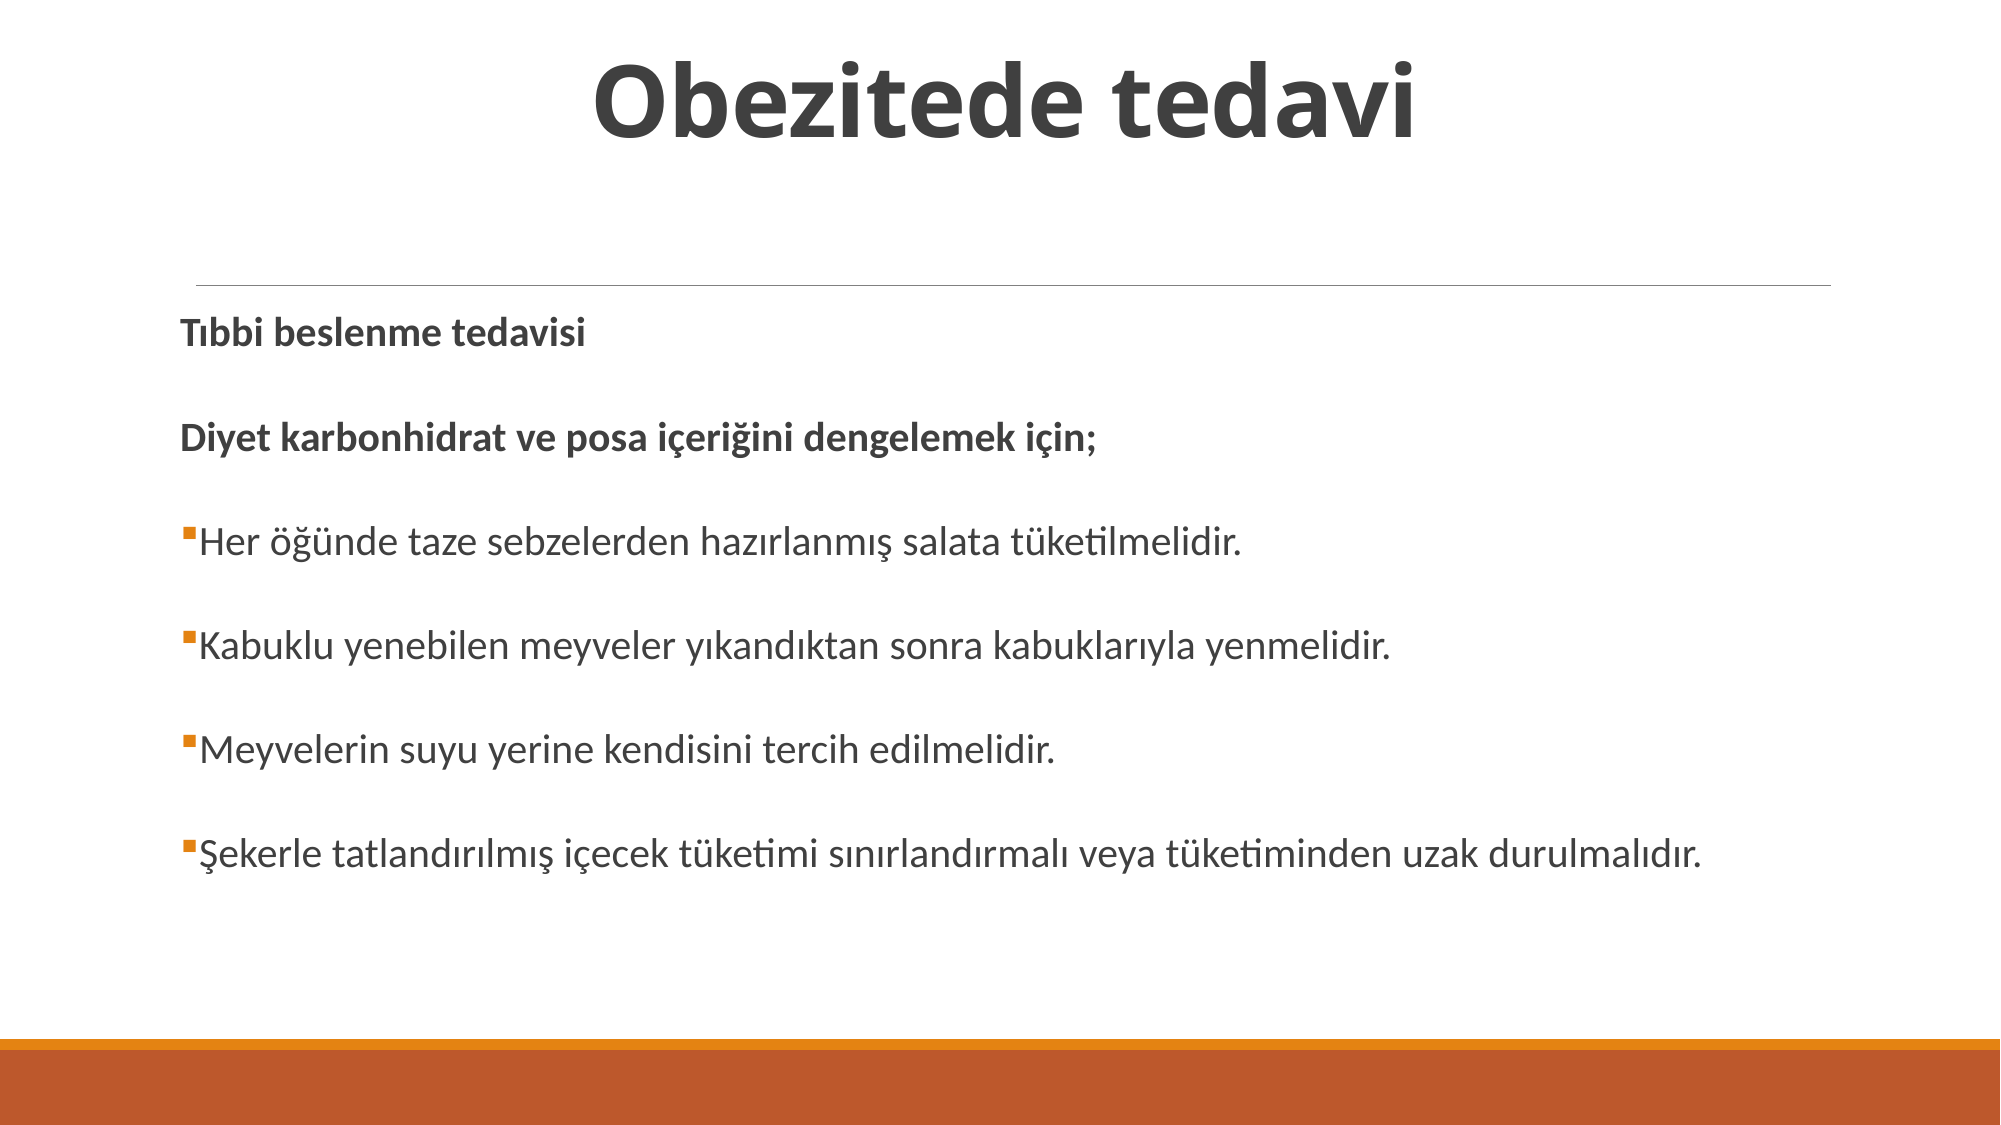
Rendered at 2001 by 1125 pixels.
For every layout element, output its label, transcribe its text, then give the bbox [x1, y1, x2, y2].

title Obezitede tedavi [180, 47, 1830, 285]
list Tıbbi beslenme tedavisi Diyet karbonhidrat ve posa içeriğini dengelemek için; Her öğünde taze sebzelerden hazırlanmış salata tüketilmelidir. Kabuklu yenebilen meyveler yıkandıktan sonra kabuklarıyla yenmelidir. Meyvelerin suyu yerine kendisini tercih edilmelidir. Şekerle tatlandırılmış içecek tüketimi sınırlandırmalı veya tüketiminden uzak durulmalıdır. [180, 302, 1830, 963]
